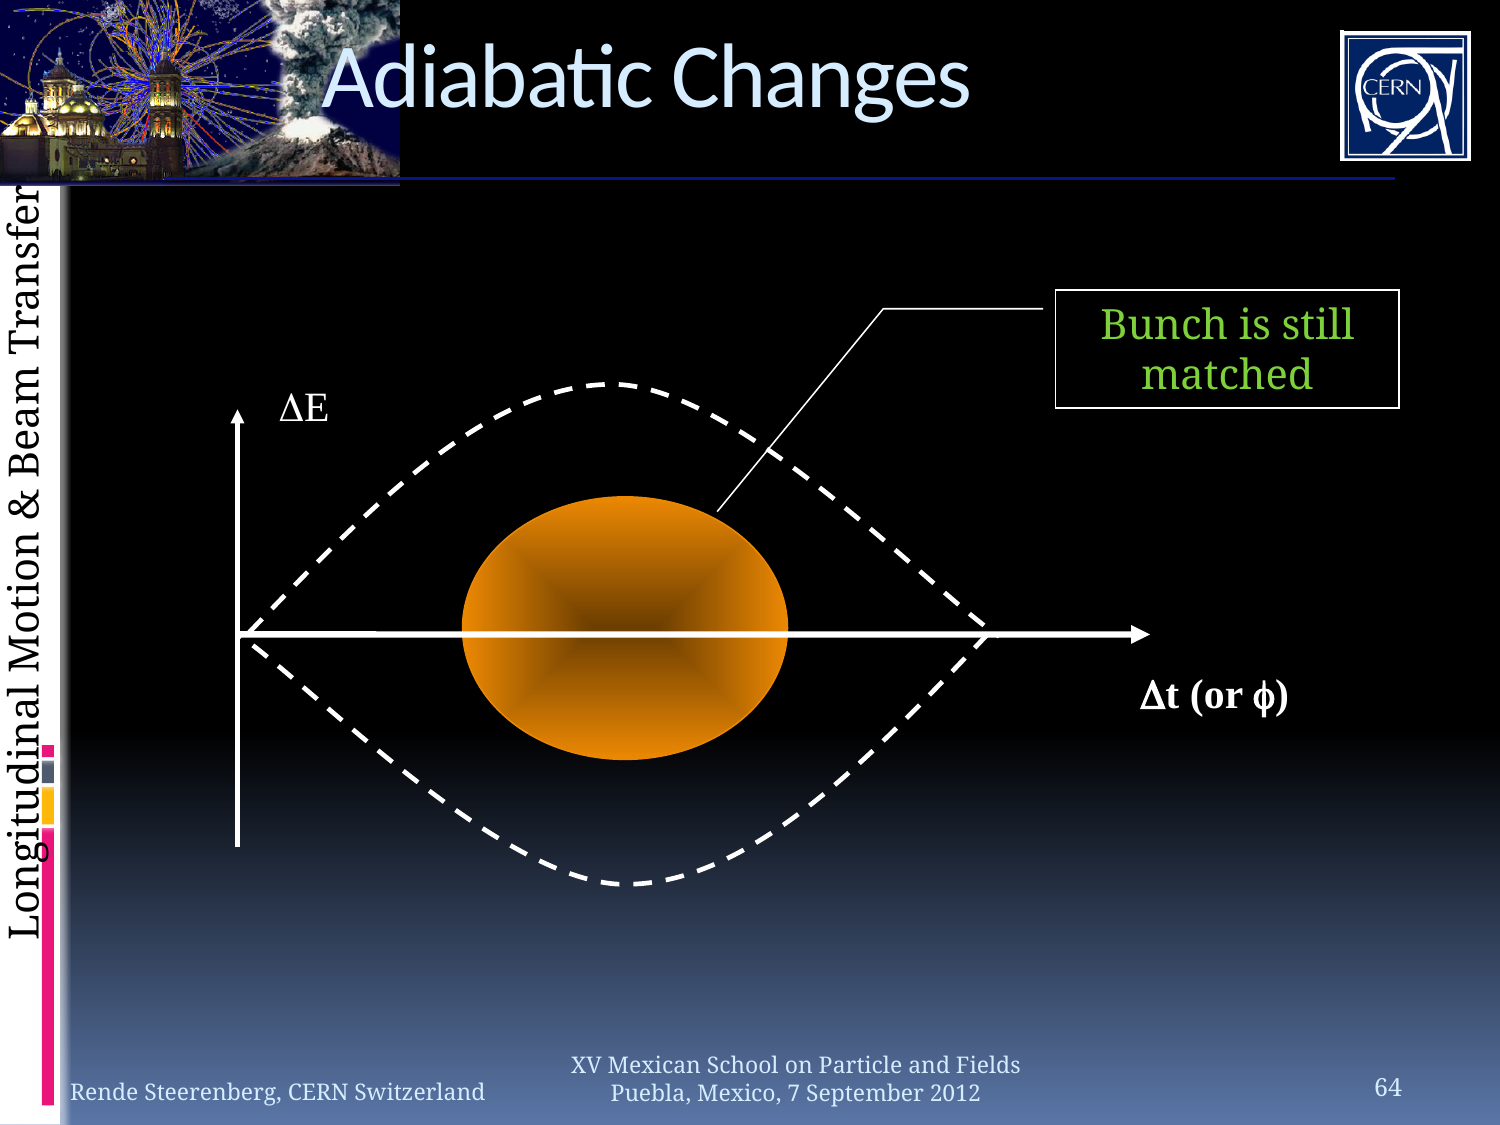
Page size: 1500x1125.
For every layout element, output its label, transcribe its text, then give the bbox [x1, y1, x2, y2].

footer Rende Steerenberg, CERN Switzerland [55, 1052, 514, 1113]
text_box E [263, 371, 345, 437]
text_box [238, 635, 986, 885]
text_box [462, 496, 788, 634]
text_box [231, 409, 244, 634]
picture [0, 0, 400, 187]
text_box Bunch is still matched [1055, 290, 1399, 409]
slide_number 64 [1359, 1052, 1488, 1113]
text_box t (or ) [1125, 659, 1304, 725]
picture [1340, 30, 1471, 162]
text_box [249, 384, 996, 634]
text_box Longitudinal Motion & Beam Transfer [0, 196, 55, 1125]
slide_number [549, 1053, 1043, 1114]
title Adiabatic Changes [409, 8, 1233, 159]
text_box [237, 628, 1150, 641]
text_box [462, 635, 788, 760]
